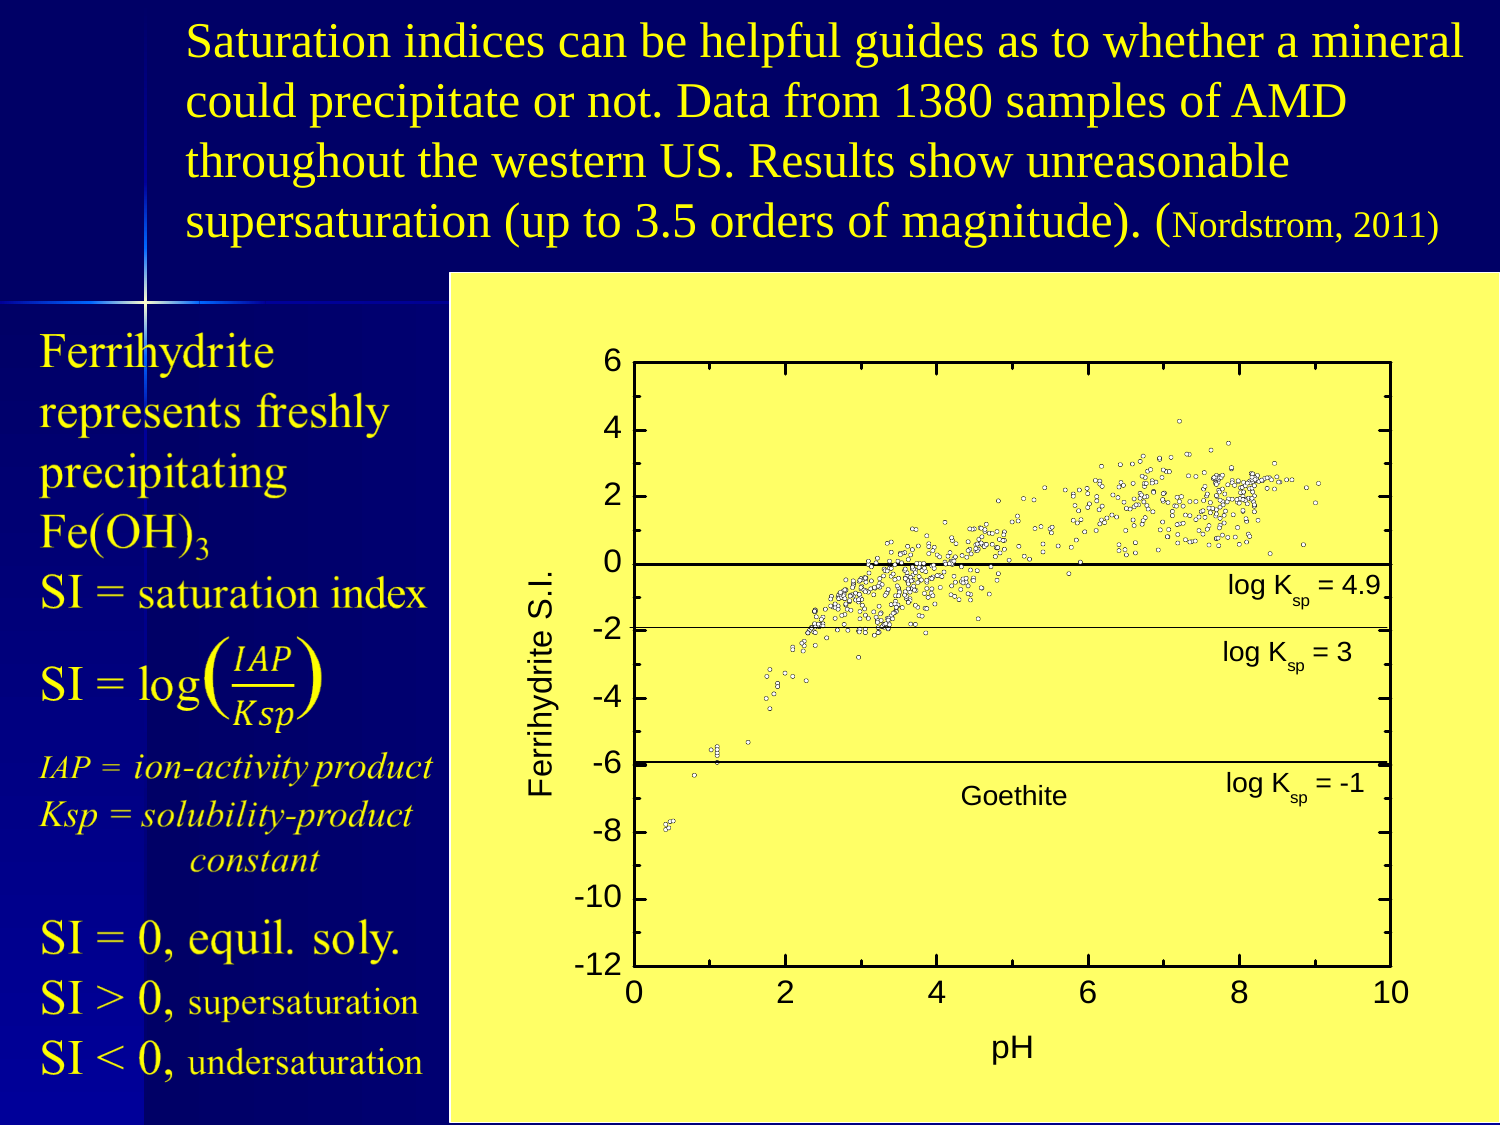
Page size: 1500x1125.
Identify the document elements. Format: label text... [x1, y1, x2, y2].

text_box [24, 312, 450, 1101]
text_box Saturation indices can be helpful guides as to whether a mineral could precipitate or not. Data from 1380 samples of AMD throughout the western US. Results show unreasonable supersaturation (up to 3.5 orders of magnitude). (Nordstrom, 2011) [170, 0, 1496, 255]
text_box [449, 272, 457, 1123]
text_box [462, 251, 1500, 1123]
